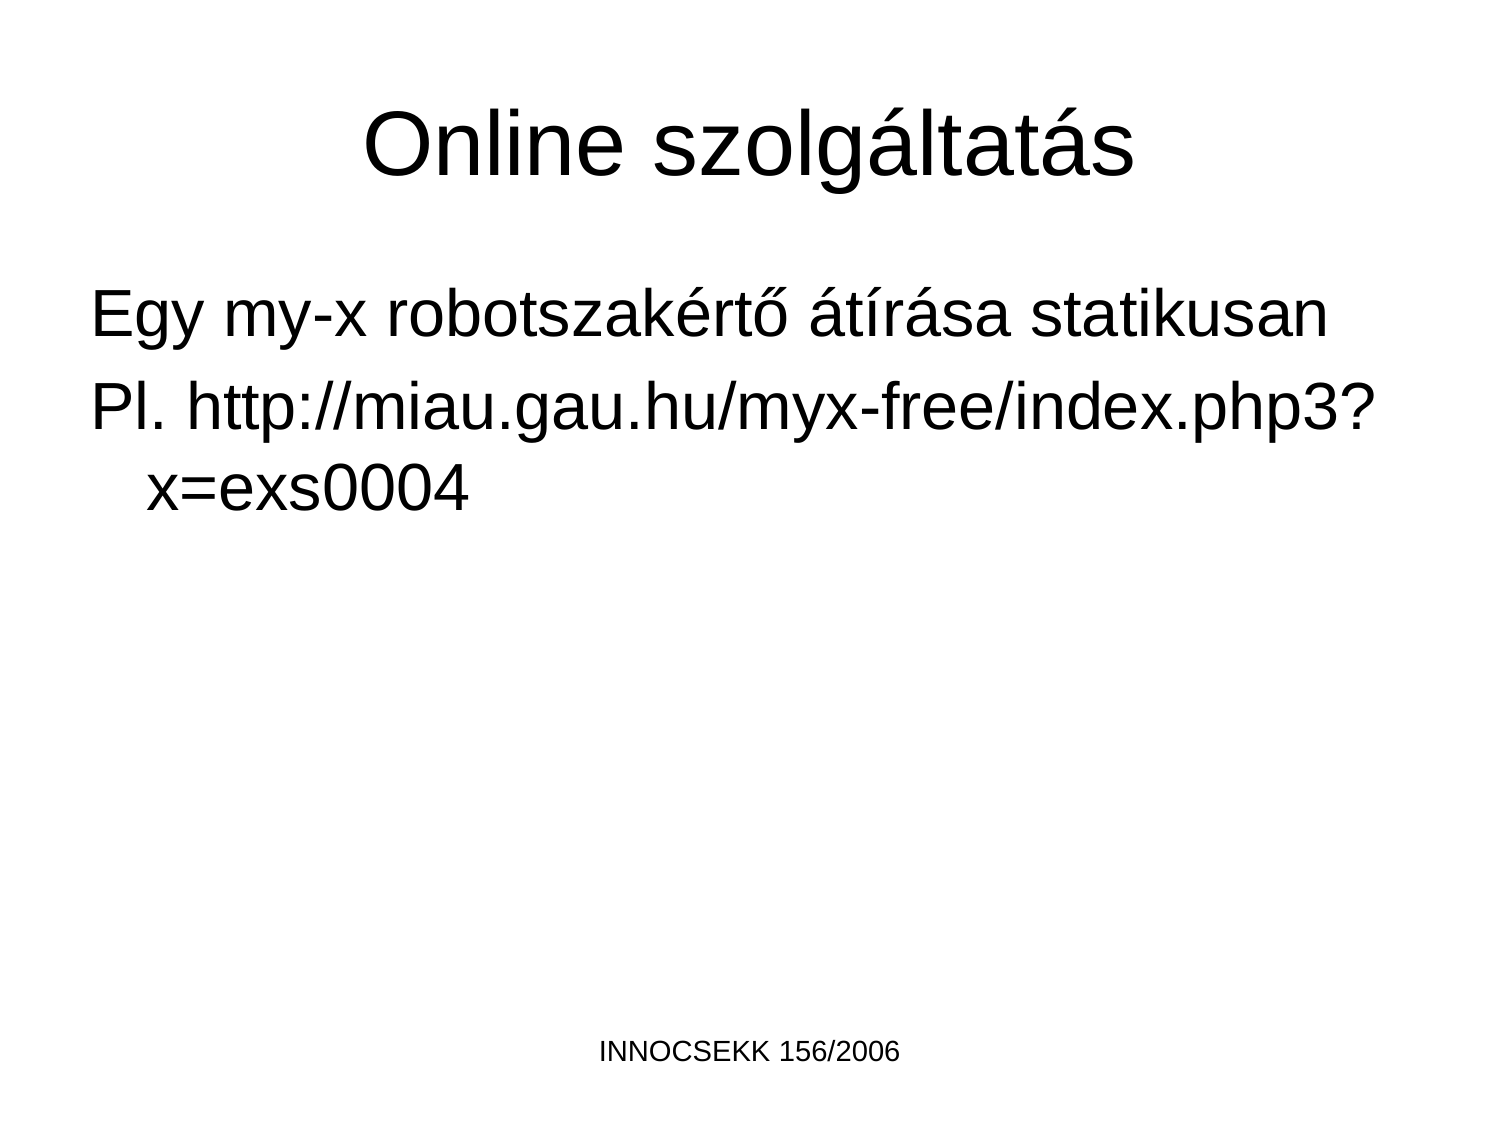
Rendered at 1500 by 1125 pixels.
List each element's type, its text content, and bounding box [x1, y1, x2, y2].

list Egy my-x robotszakértő átírása statikusan Pl. http://miau.gau.hu/myx-free/index.php3?x=exs0004 [74, 262, 1426, 1006]
title Online szolgáltatás [74, 44, 1426, 233]
footer INNOCSEKK 156/2006 [512, 1024, 988, 1103]
